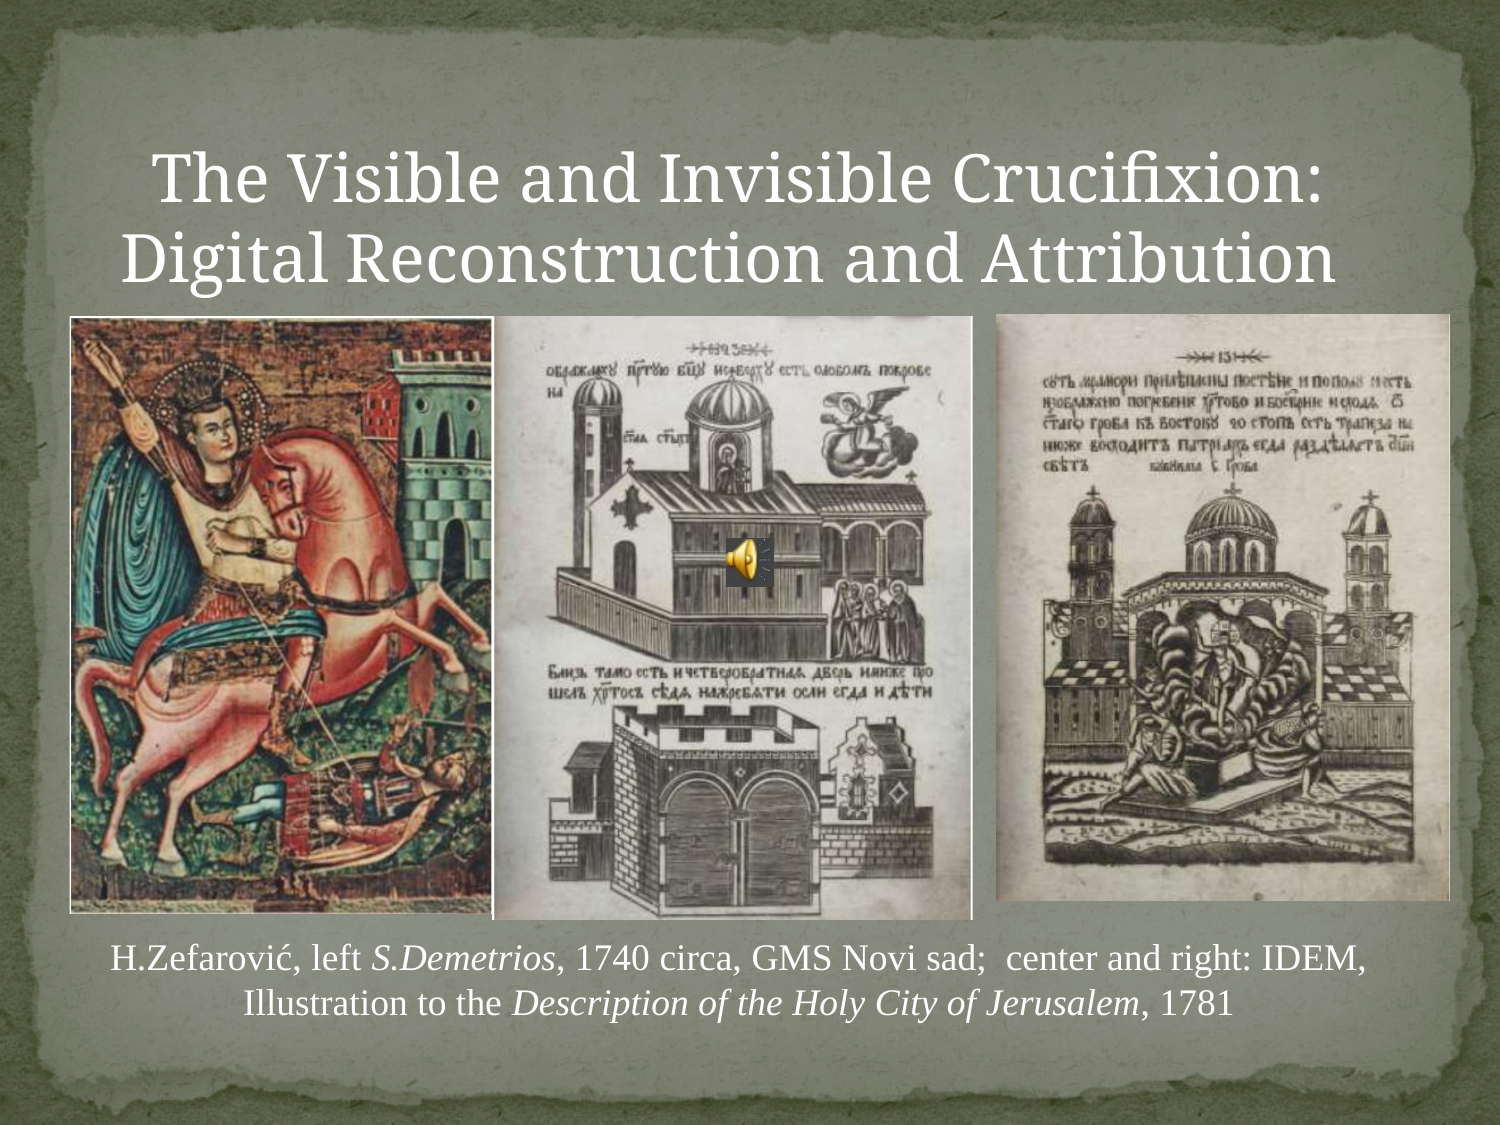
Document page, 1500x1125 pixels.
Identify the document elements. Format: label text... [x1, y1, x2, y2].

picture [996, 314, 1450, 901]
text_box The Visible and Invisible Crucifixion: Digital Reconstruction and Attribution [93, 128, 1383, 304]
text_box H.Zefarović, left S.Demetrios, 1740 circa, GMS Novi sad; center and right: IDEM, Illustration to the Description of the Holy City of Jerusalem, 1781 [81, 925, 1396, 1031]
picture [69, 316, 973, 920]
